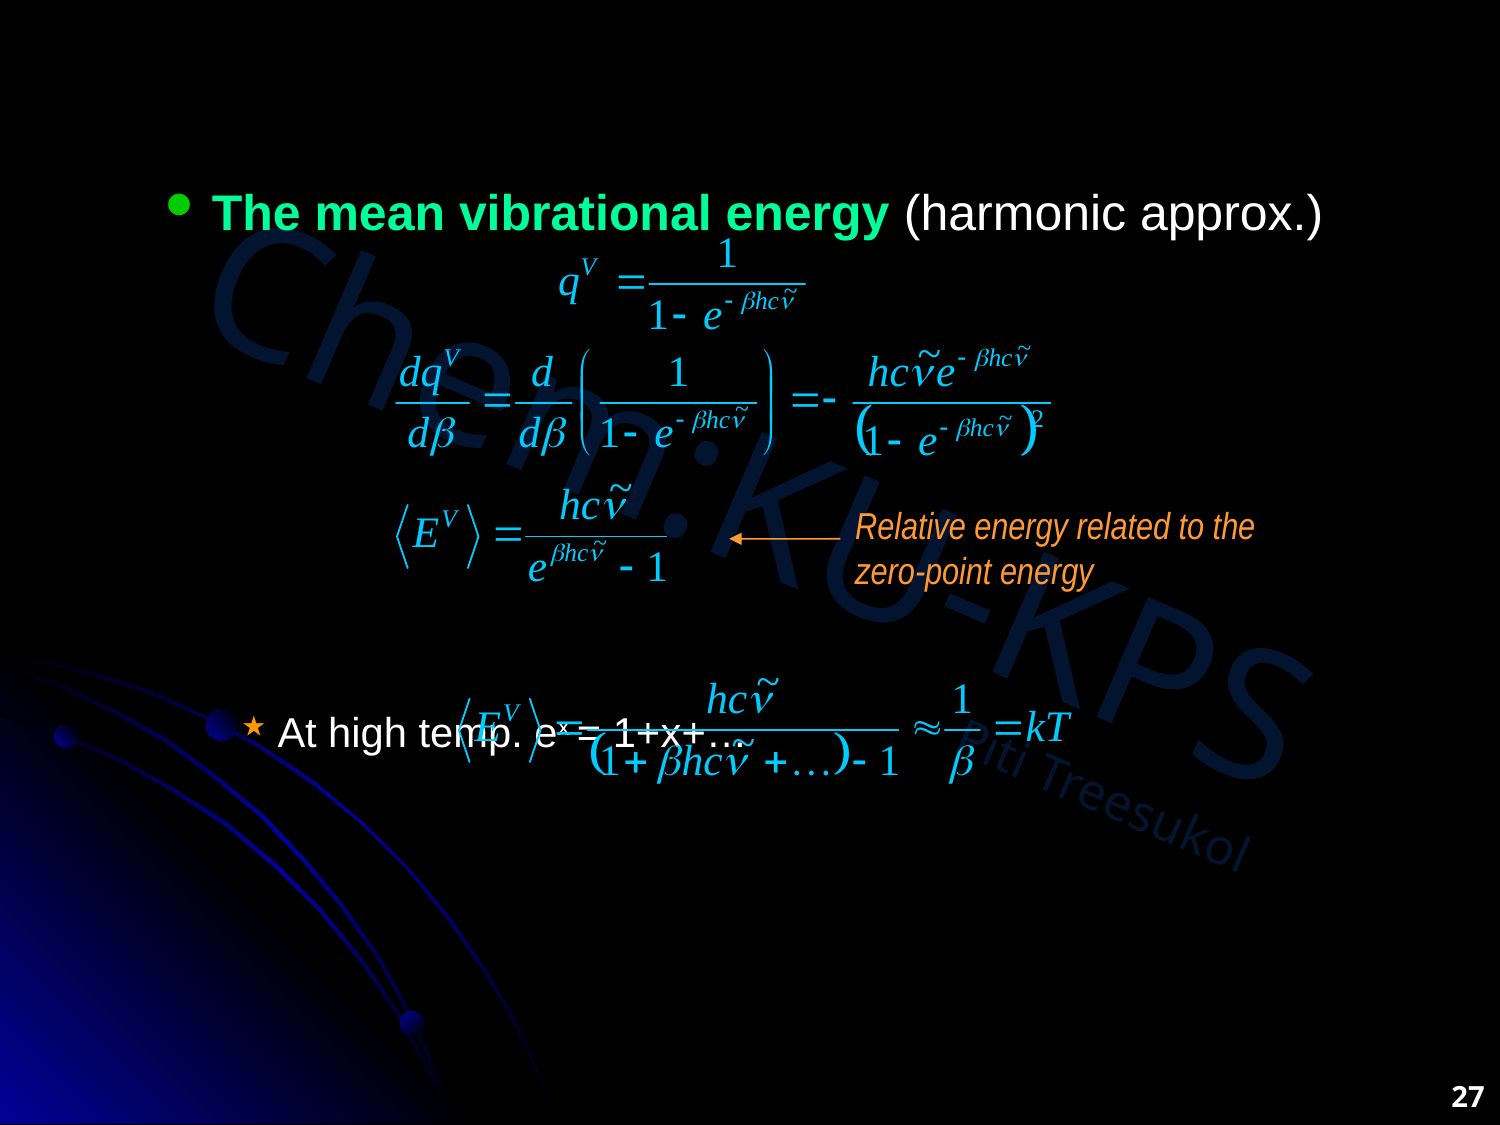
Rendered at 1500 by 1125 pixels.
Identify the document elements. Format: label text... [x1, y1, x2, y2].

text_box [450, 672, 1083, 793]
text_box Relative energy related to the zero-point energy [840, 494, 1295, 600]
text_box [551, 226, 813, 336]
slide_number 27 [1149, 1070, 1500, 1125]
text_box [388, 337, 1061, 592]
list The mean vibrational energy (harmonic approx.) At high temp. ex = 1+x+… [74, 172, 1426, 1006]
